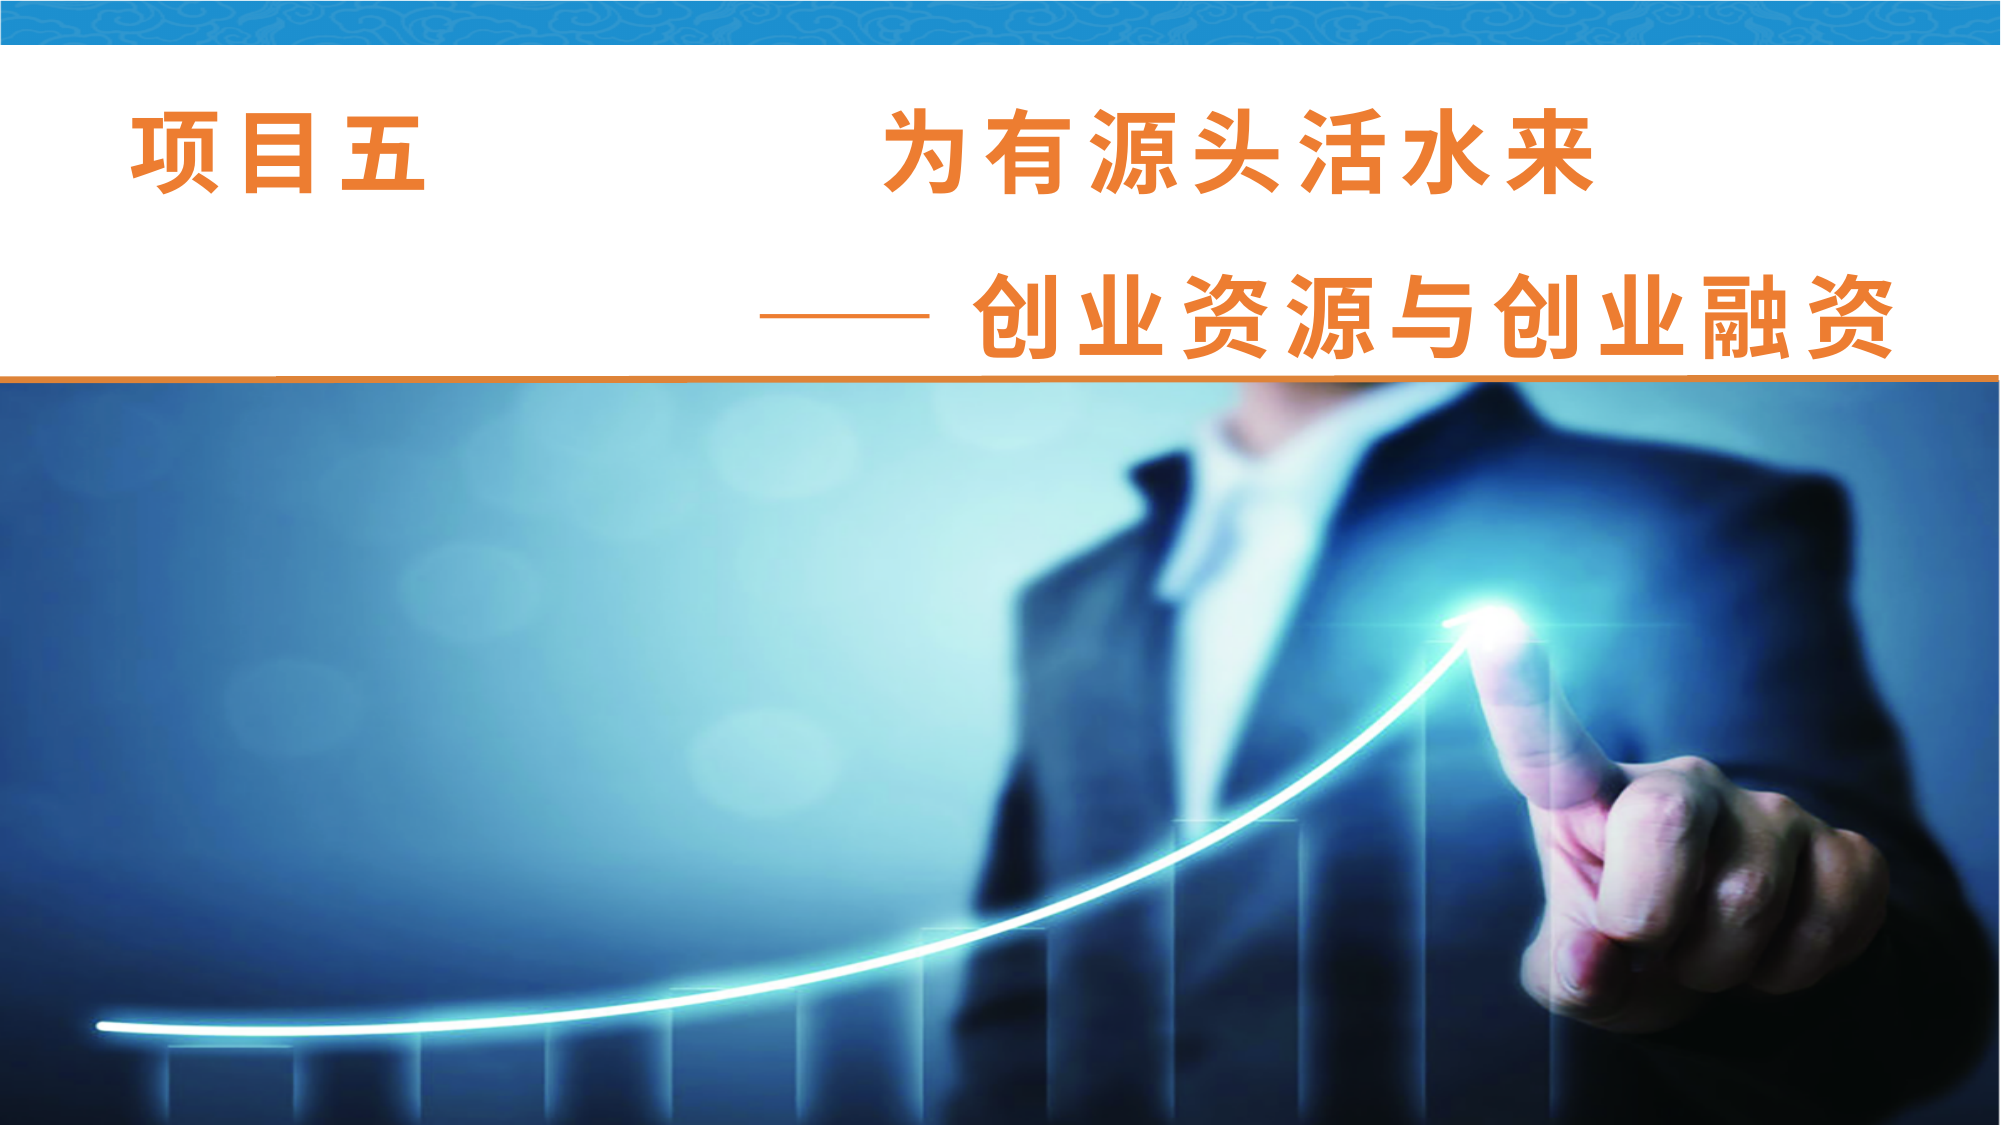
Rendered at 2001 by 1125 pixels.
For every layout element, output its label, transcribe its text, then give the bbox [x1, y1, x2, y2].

picture [2, 0, 2000, 378]
picture [0, 380, 2000, 1125]
text_box 项目五 为有源头活水来 ——创业资源与创业融资 [114, 32, 977, 376]
text_box 项目五 为有源头活水来 ——创业资源与创业融资 [1023, 32, 1913, 375]
